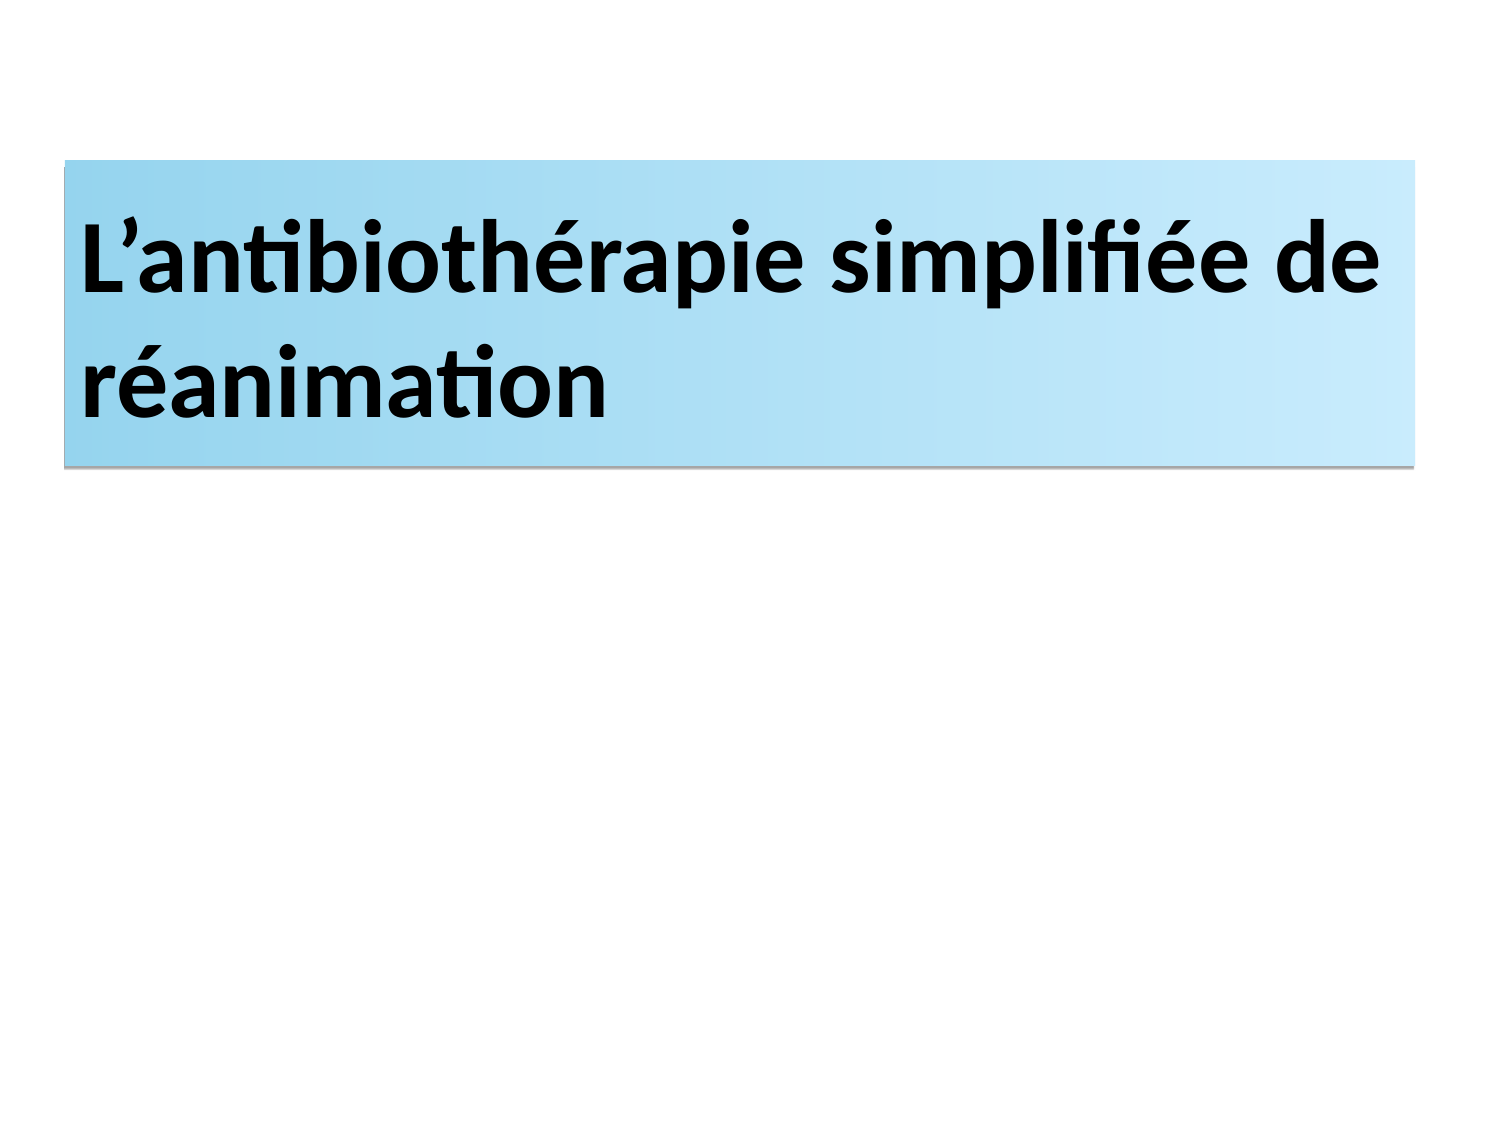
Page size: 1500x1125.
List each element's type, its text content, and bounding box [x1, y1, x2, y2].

title L’antibiothérapie simplifiée de réanimation [64, 160, 1416, 466]
